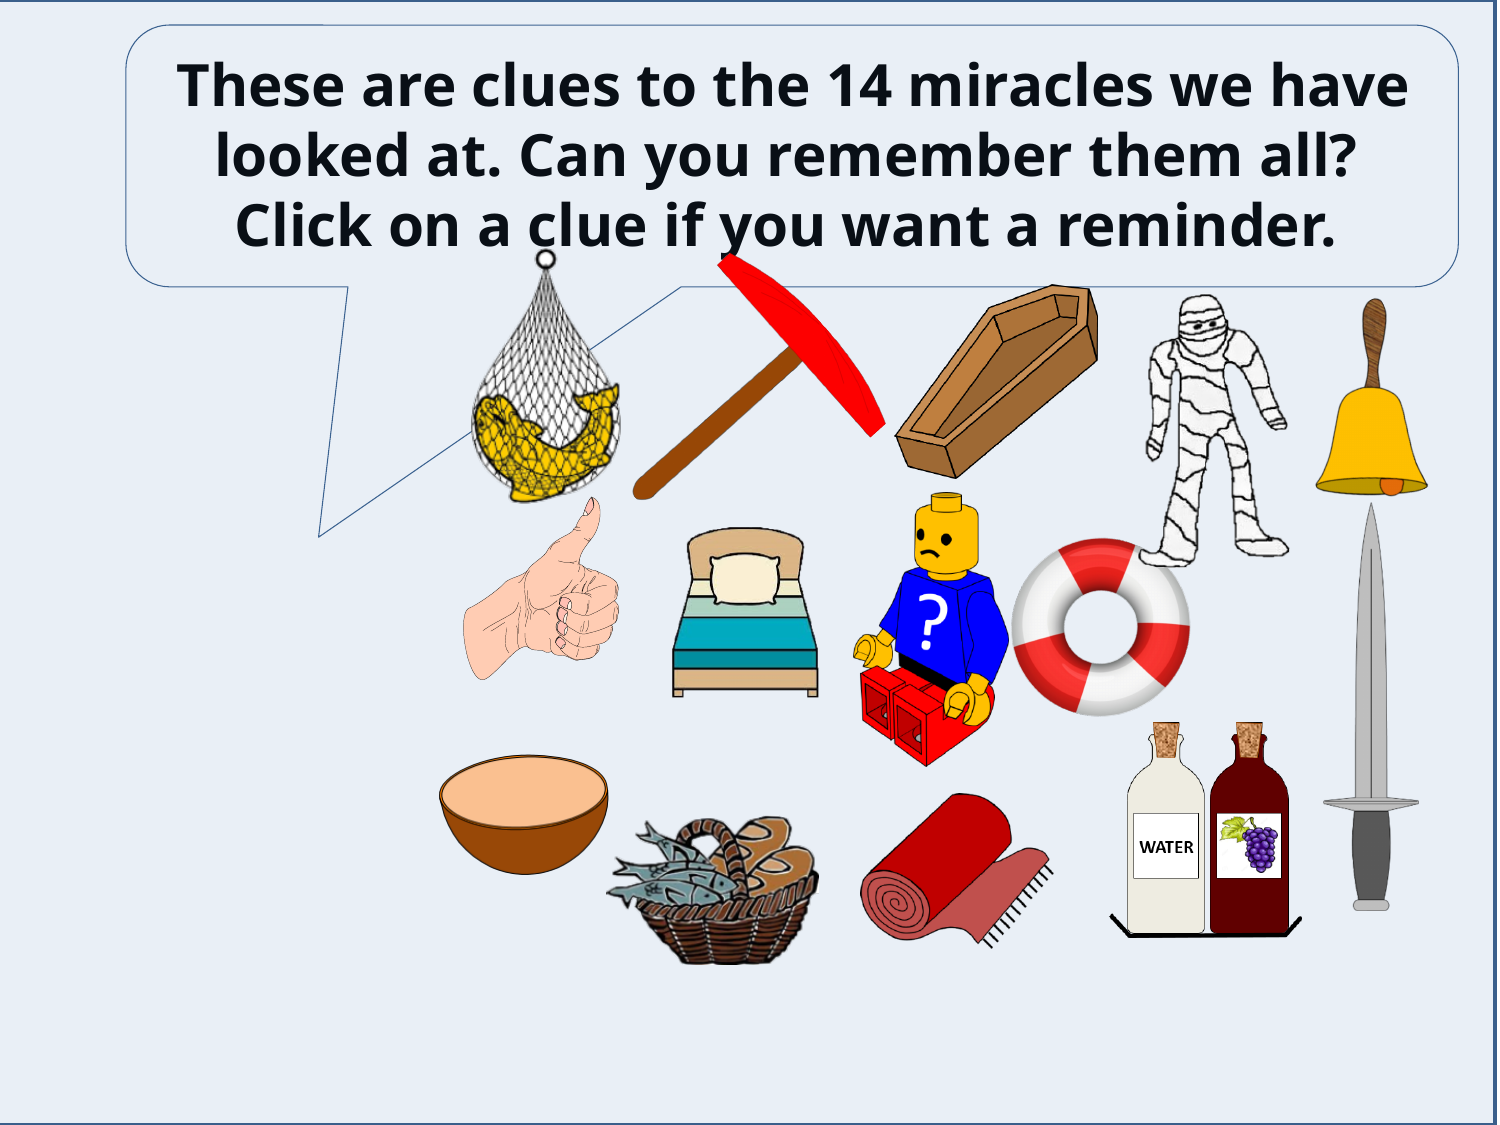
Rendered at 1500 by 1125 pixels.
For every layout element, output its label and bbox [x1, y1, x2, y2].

text_box [0, 0, 1497, 1125]
picture [461, 247, 1098, 699]
text_box [112, 24, 1476, 288]
picture [860, 793, 1055, 949]
picture [439, 753, 820, 965]
picture [849, 293, 1500, 939]
